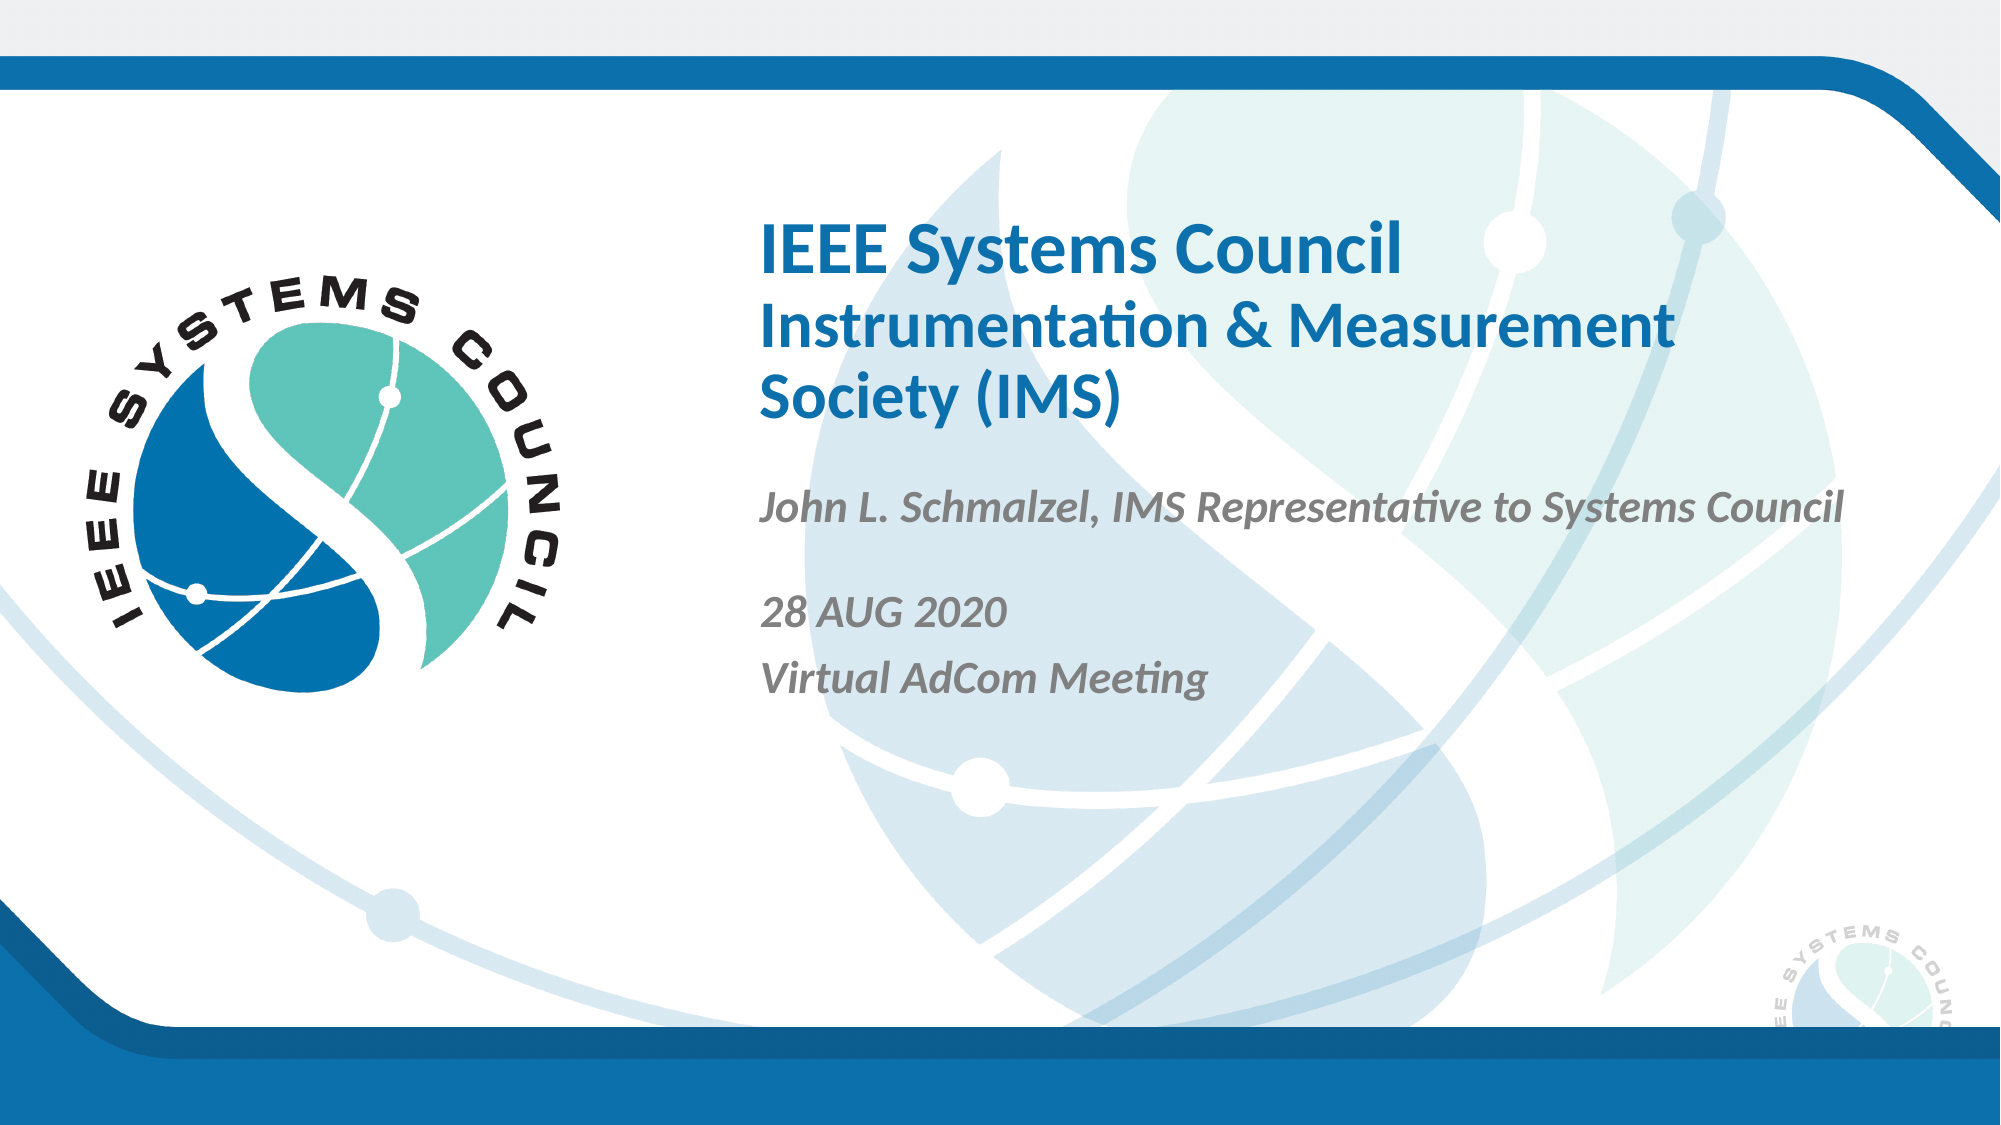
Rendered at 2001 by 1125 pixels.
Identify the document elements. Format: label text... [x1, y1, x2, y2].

picture [0, 0, 2000, 1125]
text_box IEEE Systems Council Instrumentation & Measurement Society (IMS) [745, 277, 1874, 441]
text_box John L. Schmalzel, IMS Representative to Systems Council 28 AUG 2020 Virtual AdCom Meeting [745, 474, 1874, 714]
